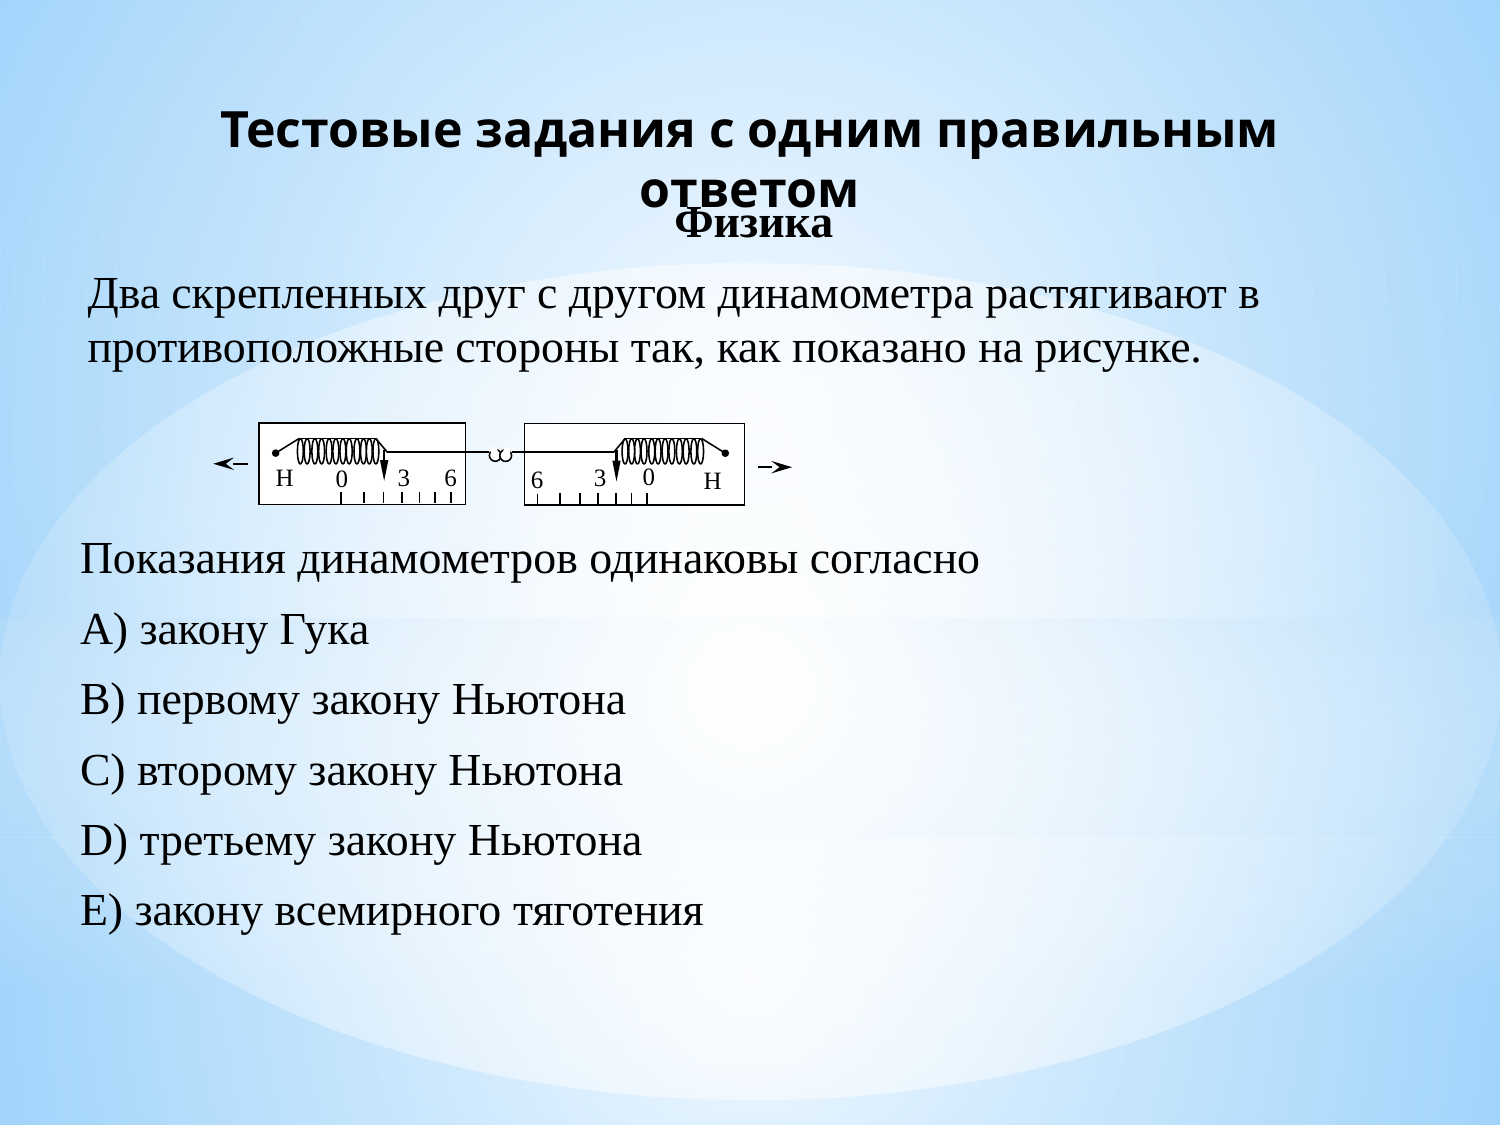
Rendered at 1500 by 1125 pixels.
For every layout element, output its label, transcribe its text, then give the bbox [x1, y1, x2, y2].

picture [210, 420, 1185, 522]
list Физика Два скрепленных друг с другом динамометра растягивают в противоположные стороны так, как показано на рисунке. Показания динамометров одинаковы согласно A) закону Гука B) первому закону Ньютона C) второму закону Ньютона D) третьему закону Ньютона E) закону всемирного тяготения [64, 184, 1436, 1059]
title Тестовые задания с одним правильным ответом [112, 90, 1388, 149]
